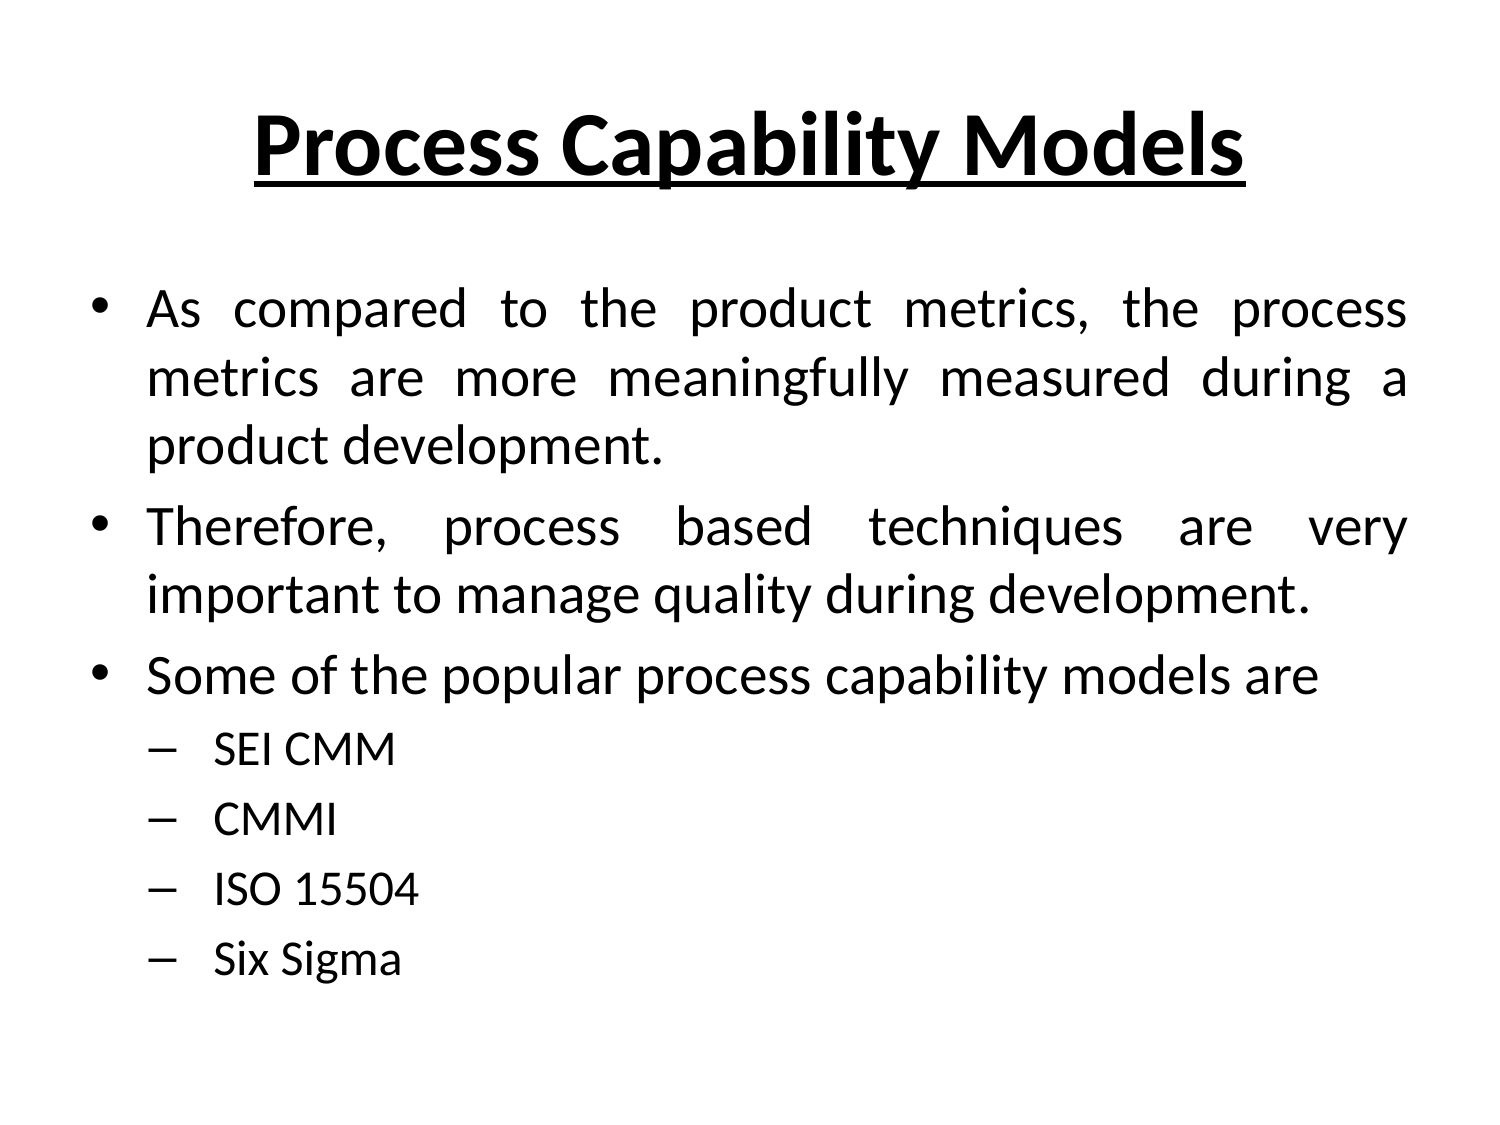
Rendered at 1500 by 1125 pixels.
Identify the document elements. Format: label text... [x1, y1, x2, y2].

list As compared to the product metrics, the process metrics are more meaningfully measured during a product development. Therefore, process based techniques are very important to manage quality during development. Some of the popular process capability models are SEI CMM CMMI ISO 15504 Six Sigma [75, 262, 1425, 1005]
title Process Capability Models [75, 45, 1425, 233]
